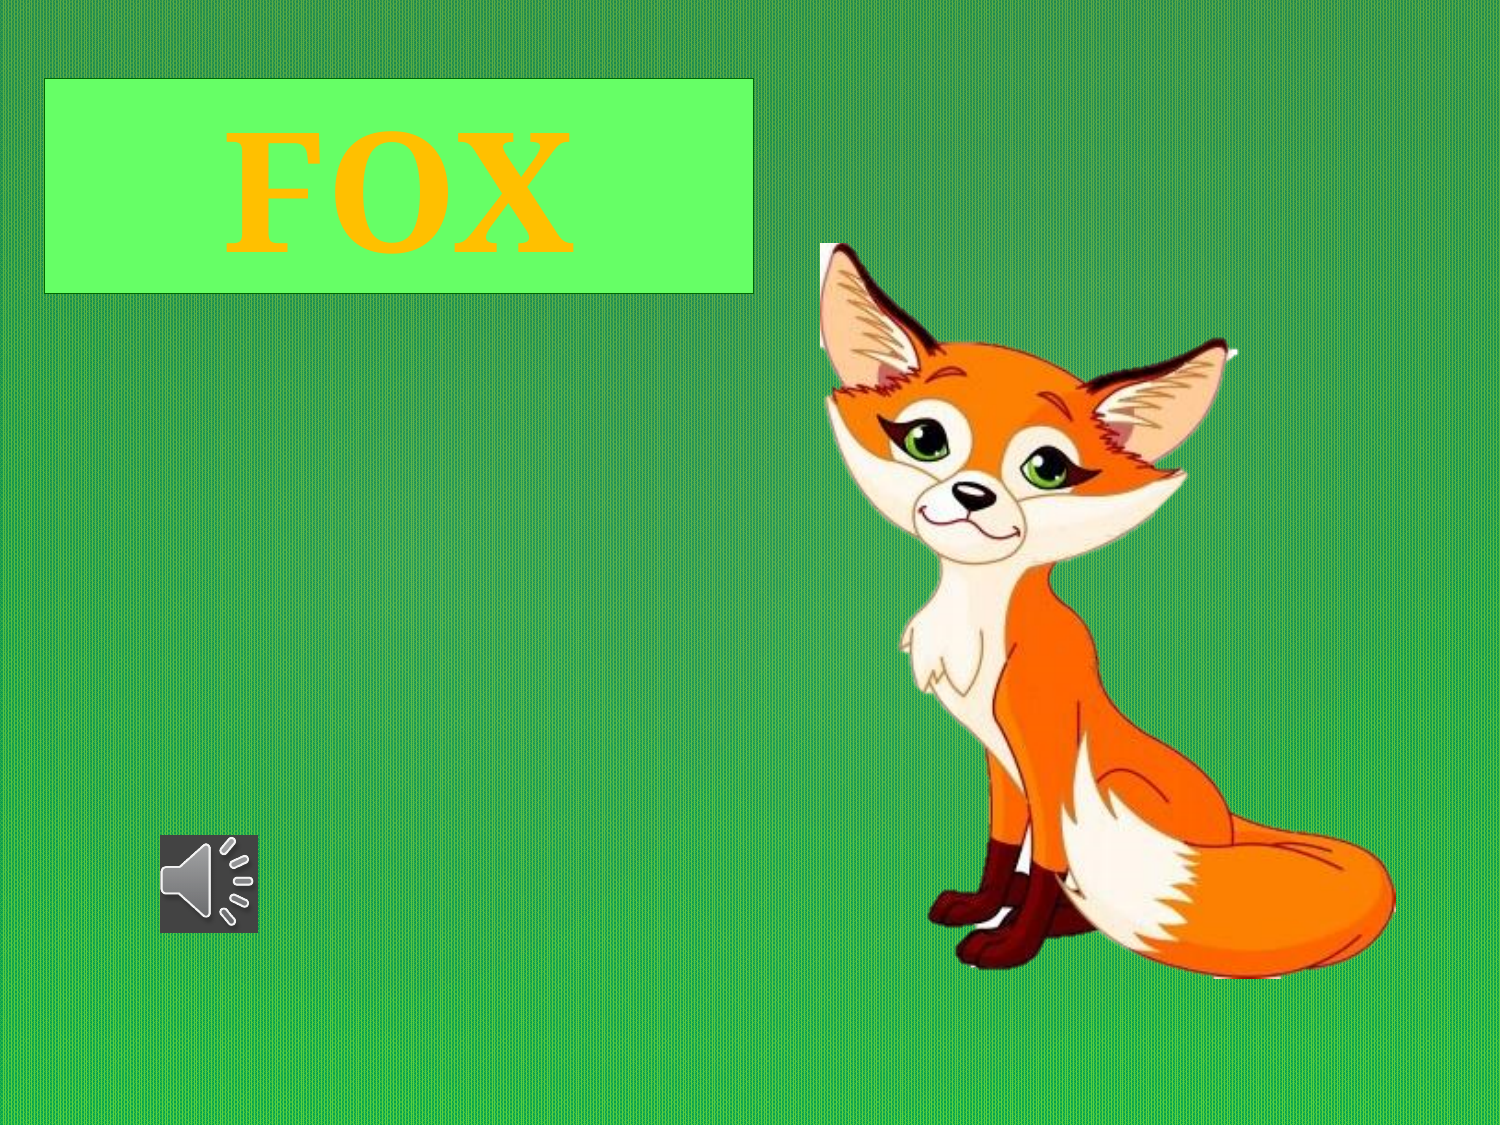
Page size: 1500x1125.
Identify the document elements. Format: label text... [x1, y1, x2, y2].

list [820, 242, 1397, 979]
picture [158, 833, 260, 935]
text_box FOX [44, 78, 754, 294]
